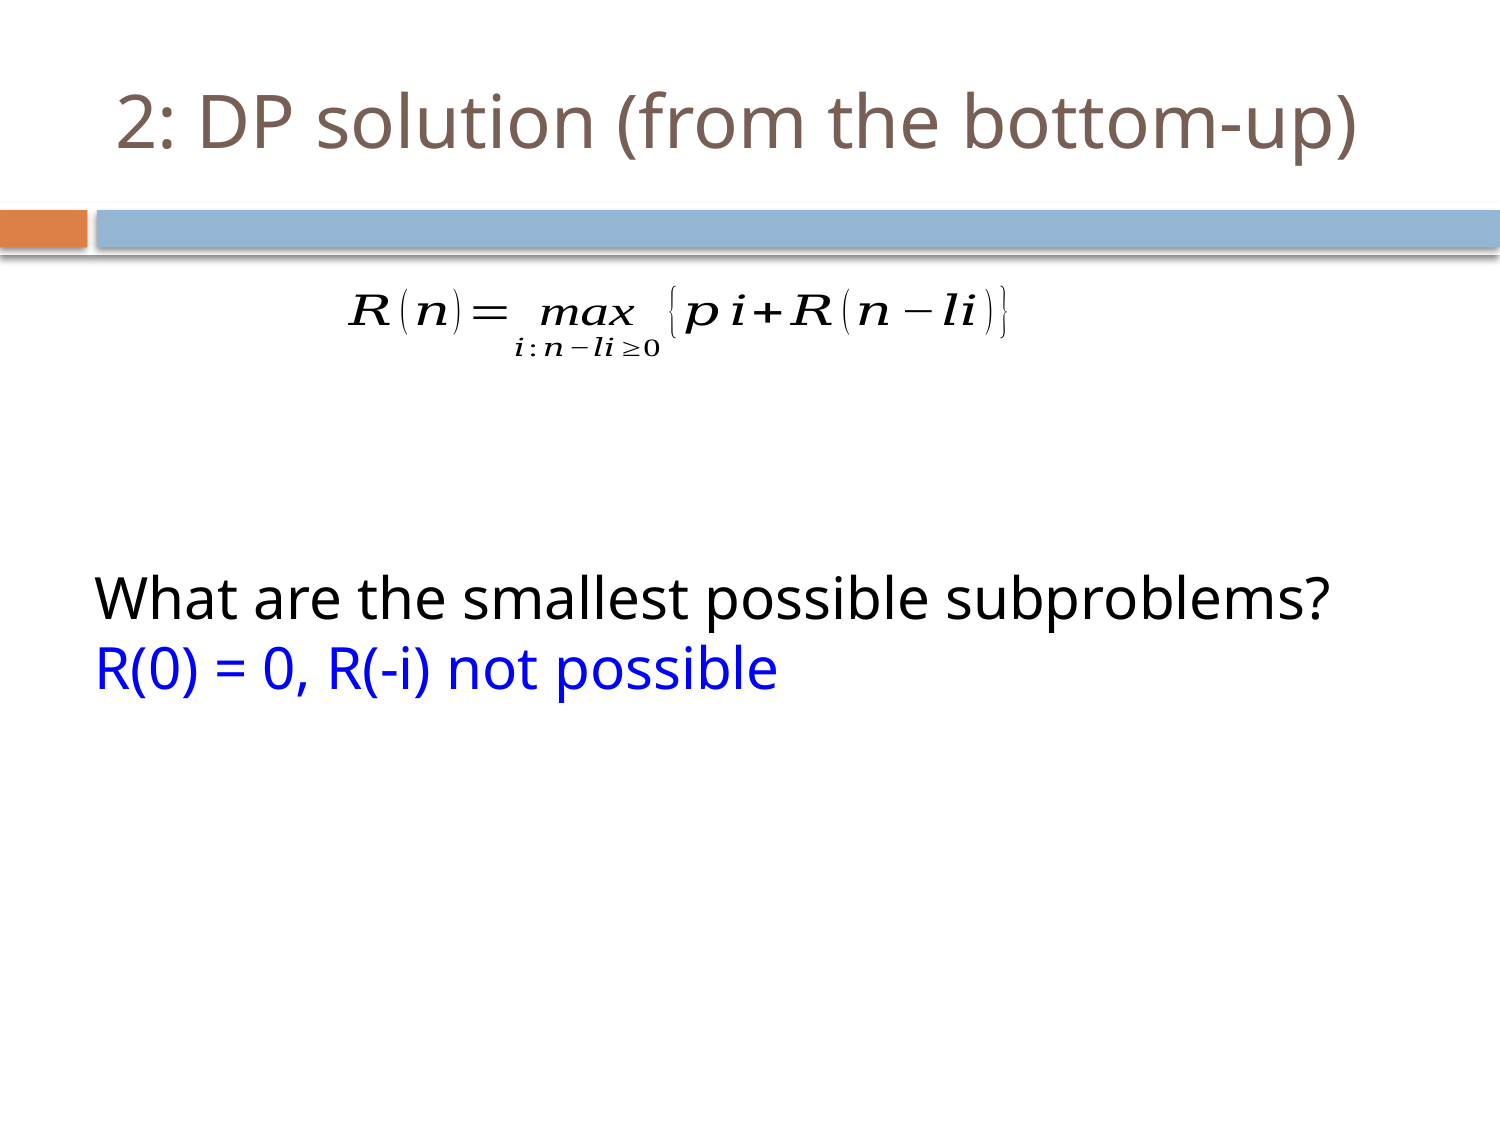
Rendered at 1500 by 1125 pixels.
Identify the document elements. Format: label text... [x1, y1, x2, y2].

title 2: DP solution (from the bottom-up) [100, 37, 1438, 200]
text_box What are the smallest possible subproblems? R(0) = 0, R(-i) not possible [79, 553, 1438, 709]
